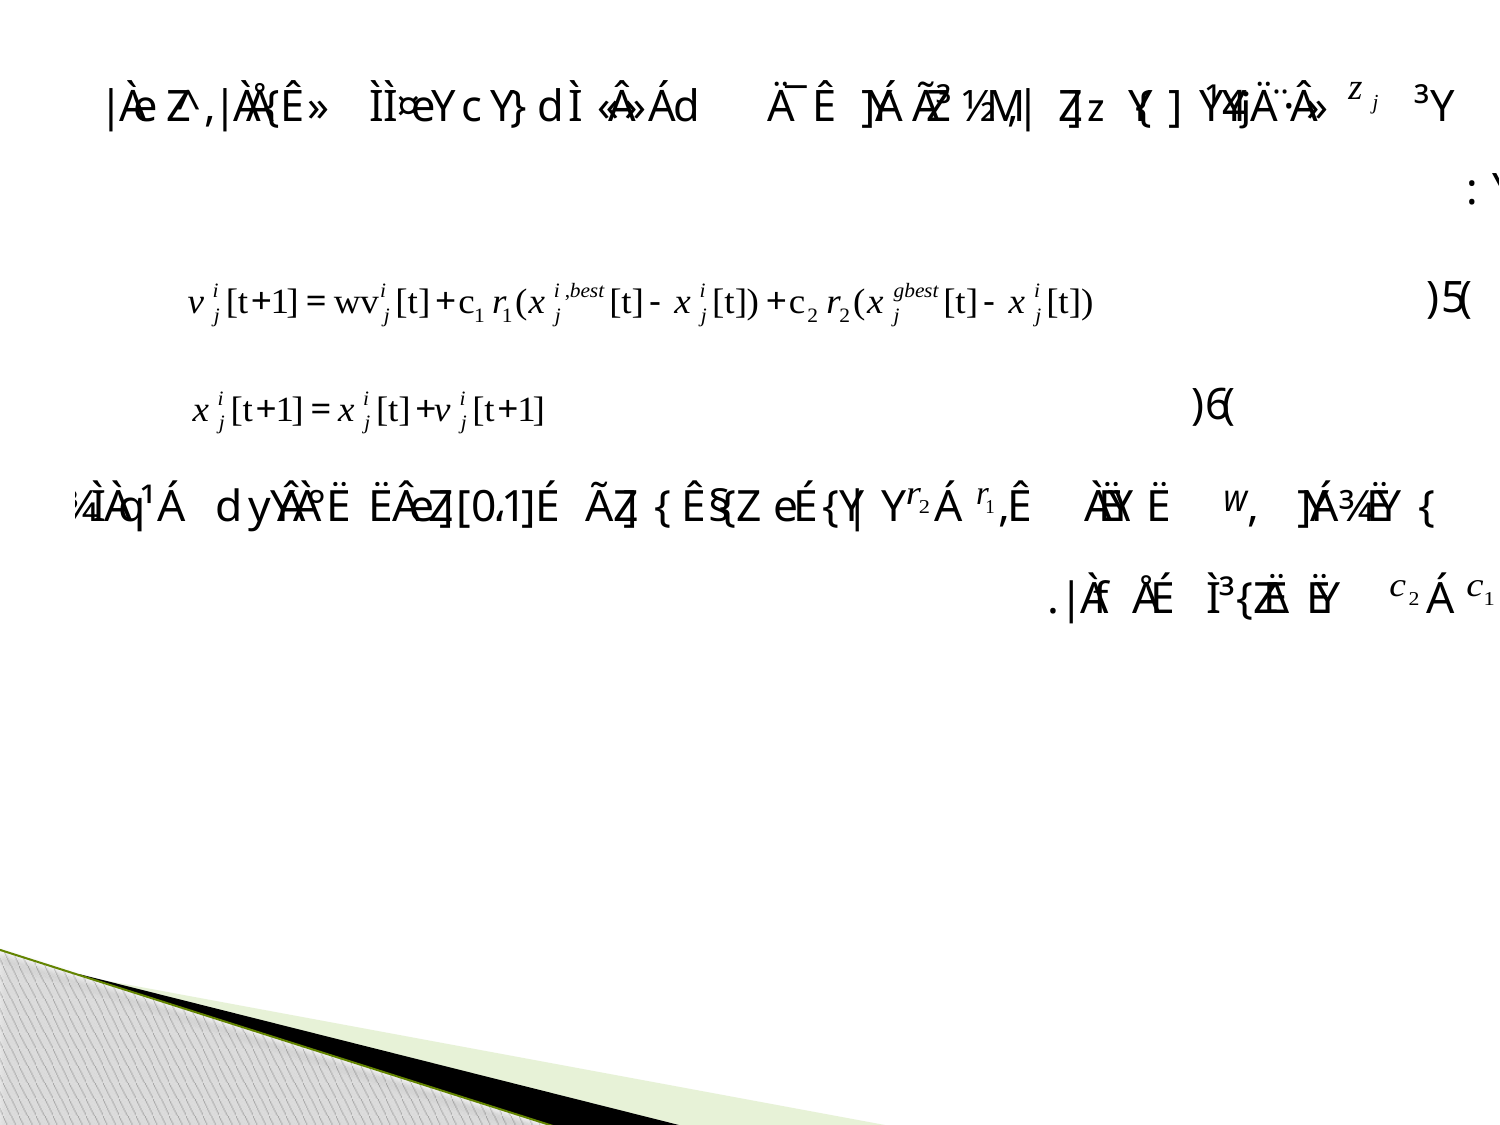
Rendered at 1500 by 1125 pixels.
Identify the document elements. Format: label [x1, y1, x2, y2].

picture [74, 62, 1500, 680]
